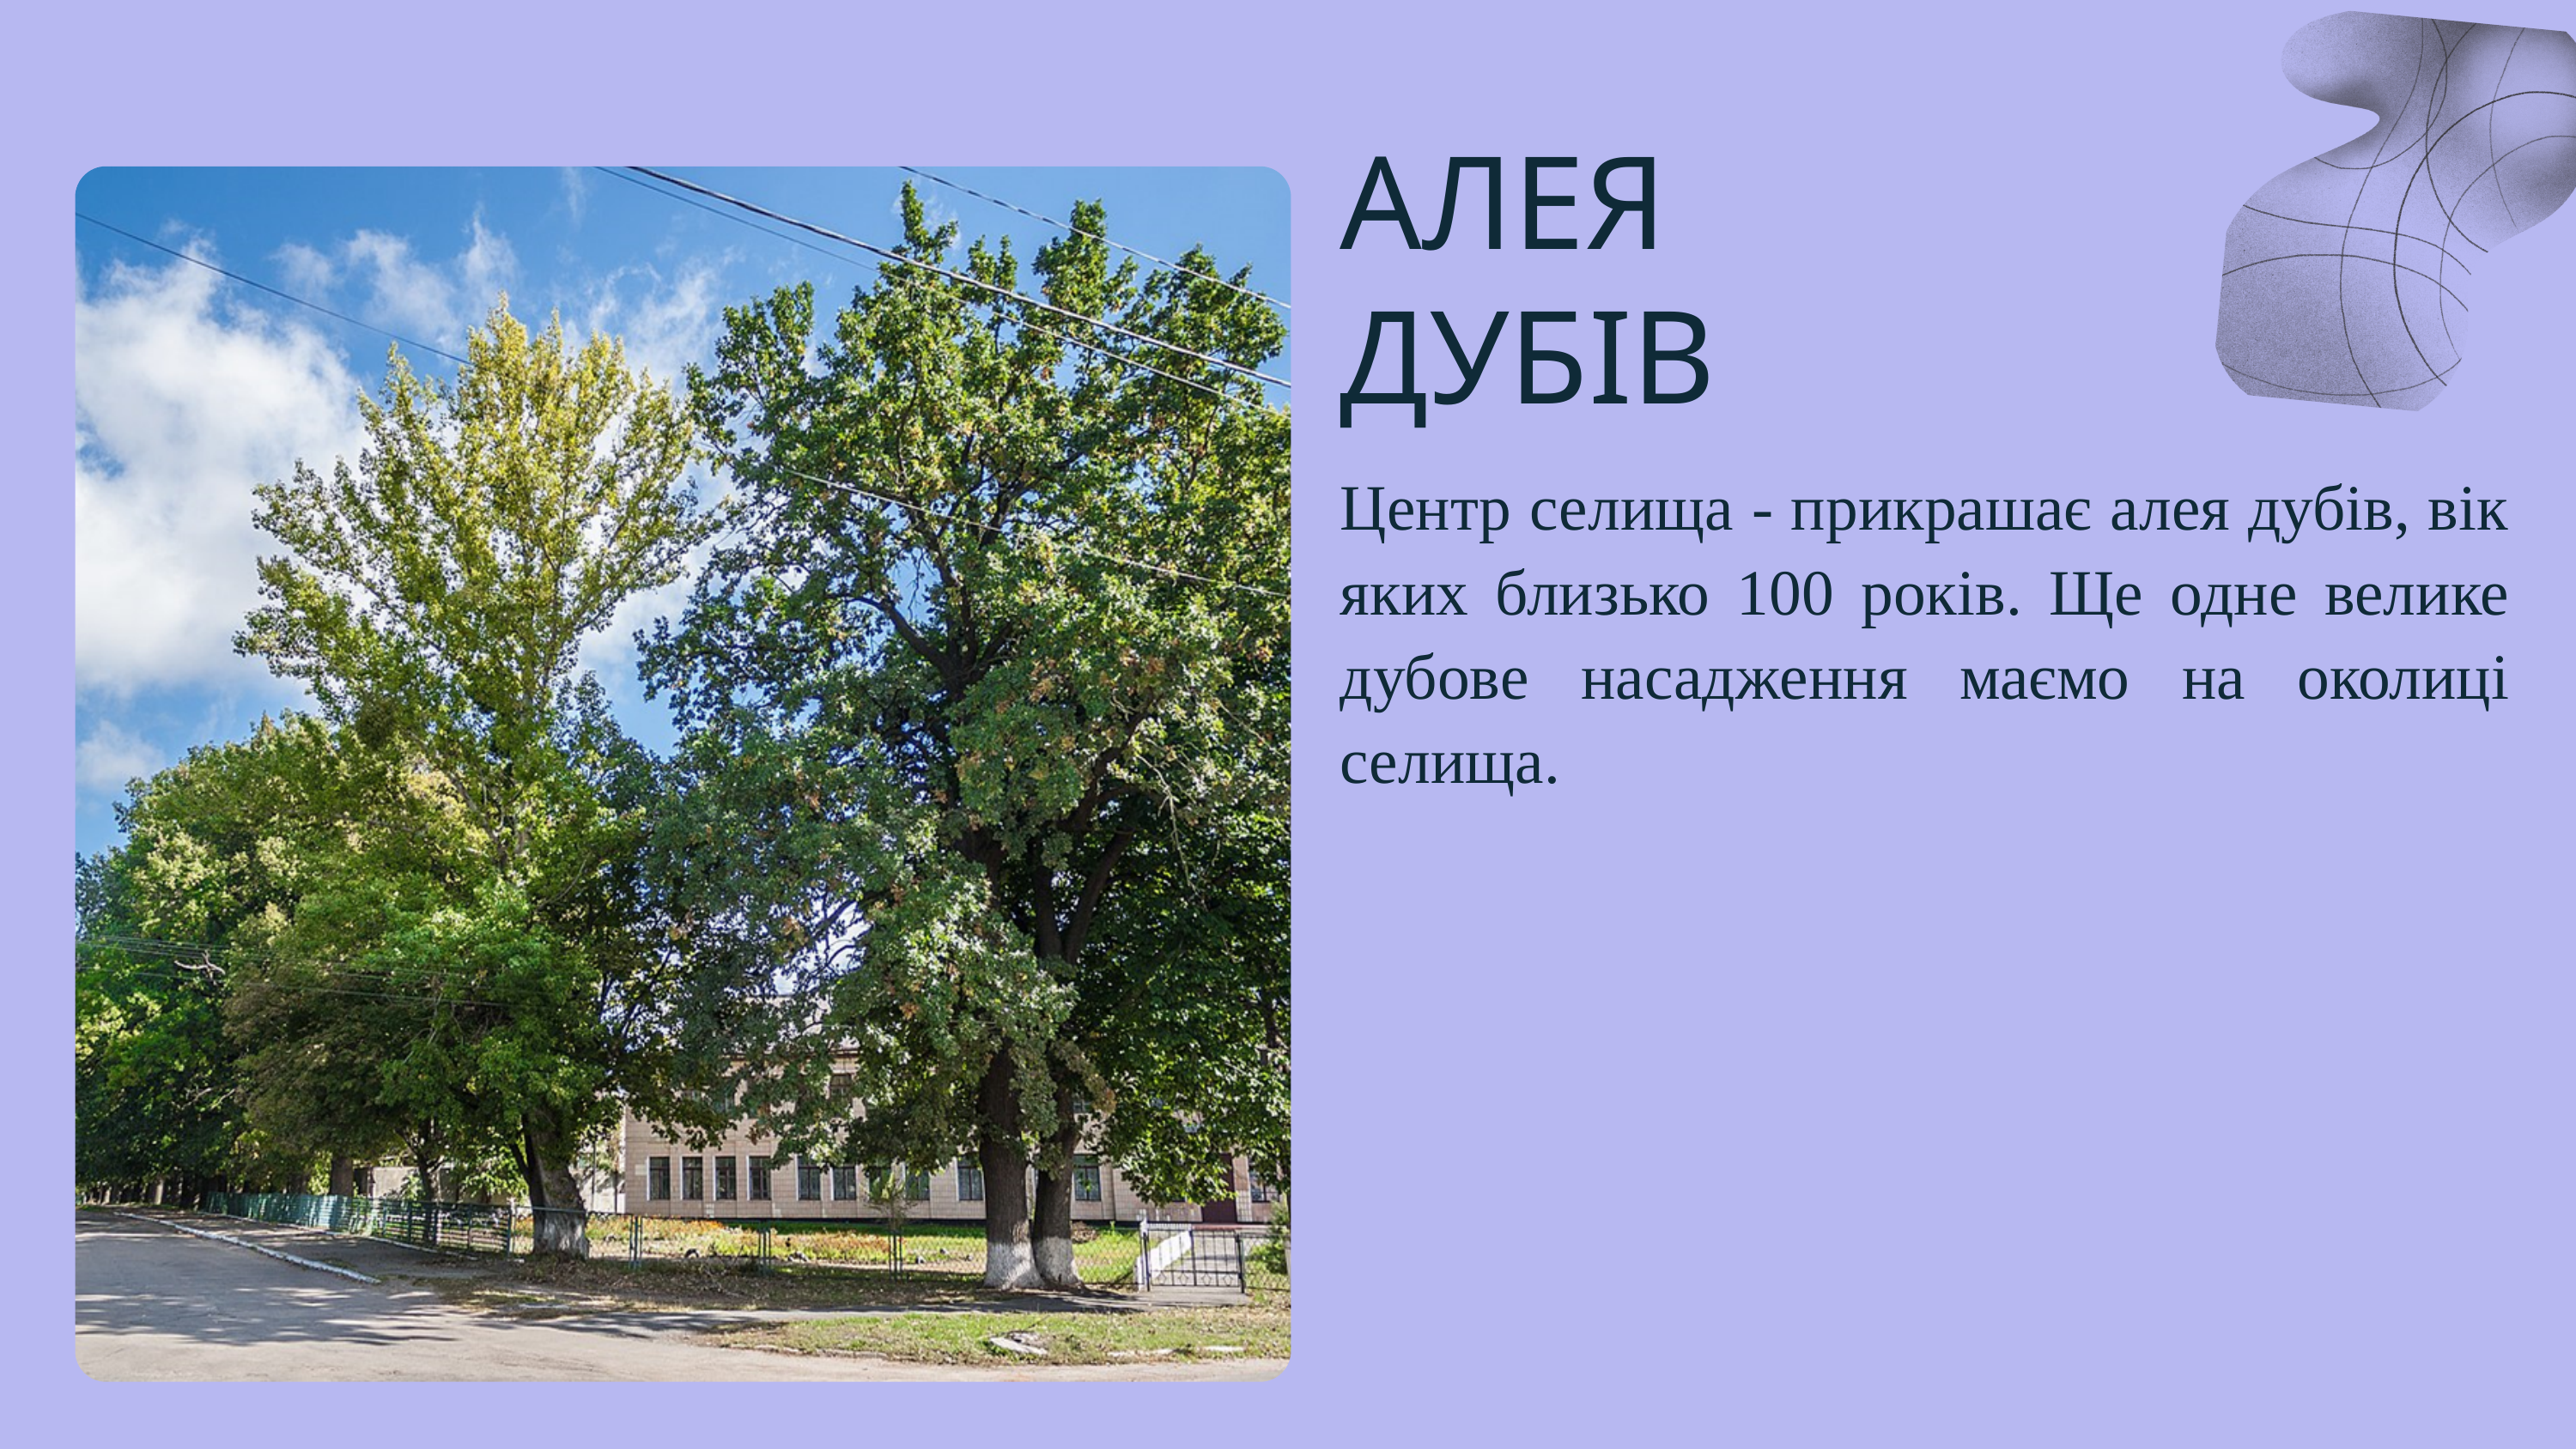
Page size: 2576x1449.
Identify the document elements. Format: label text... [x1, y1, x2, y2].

text_box АЛЕЯ ДУБІВ [1340, 119, 2038, 429]
text_box Центр селища - прикрашає алея дубів, вік яких близько 100 років. Ще одне велике дубове насадження маємо на околиці селища. [1340, 458, 2511, 881]
text_box [2211, 1, 2576, 425]
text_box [75, 166, 1291, 1382]
